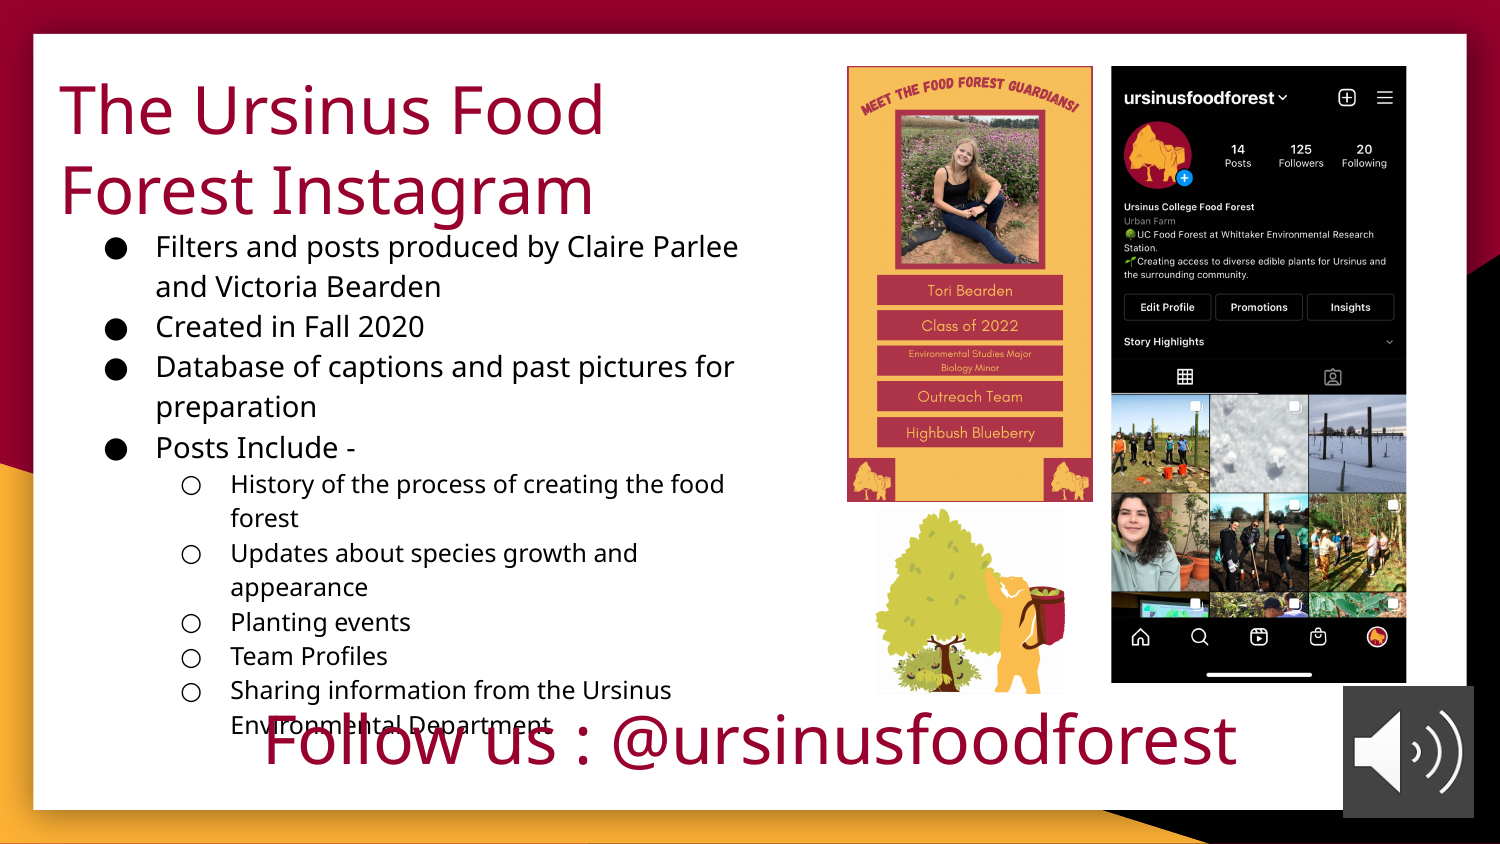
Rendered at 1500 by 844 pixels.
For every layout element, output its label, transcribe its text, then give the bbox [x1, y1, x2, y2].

title Follow us : @ursinusfoodforest [230, 682, 1270, 811]
picture [847, 66, 1093, 502]
title The Ursinus Food Forest Instagram [44, 52, 740, 280]
picture [875, 508, 1065, 694]
picture [1341, 685, 1476, 819]
list Filters and posts produced by Claire Parlee and Victoria Bearden Created in Fall 2020 Database of captions and past pictures for preparation Posts Include - History of the process of creating the food forest Updates about species growth and appearance Planting events Team Profiles Sharing information from the Ursinus Environmental Department [65, 145, 785, 674]
picture [1111, 66, 1407, 683]
